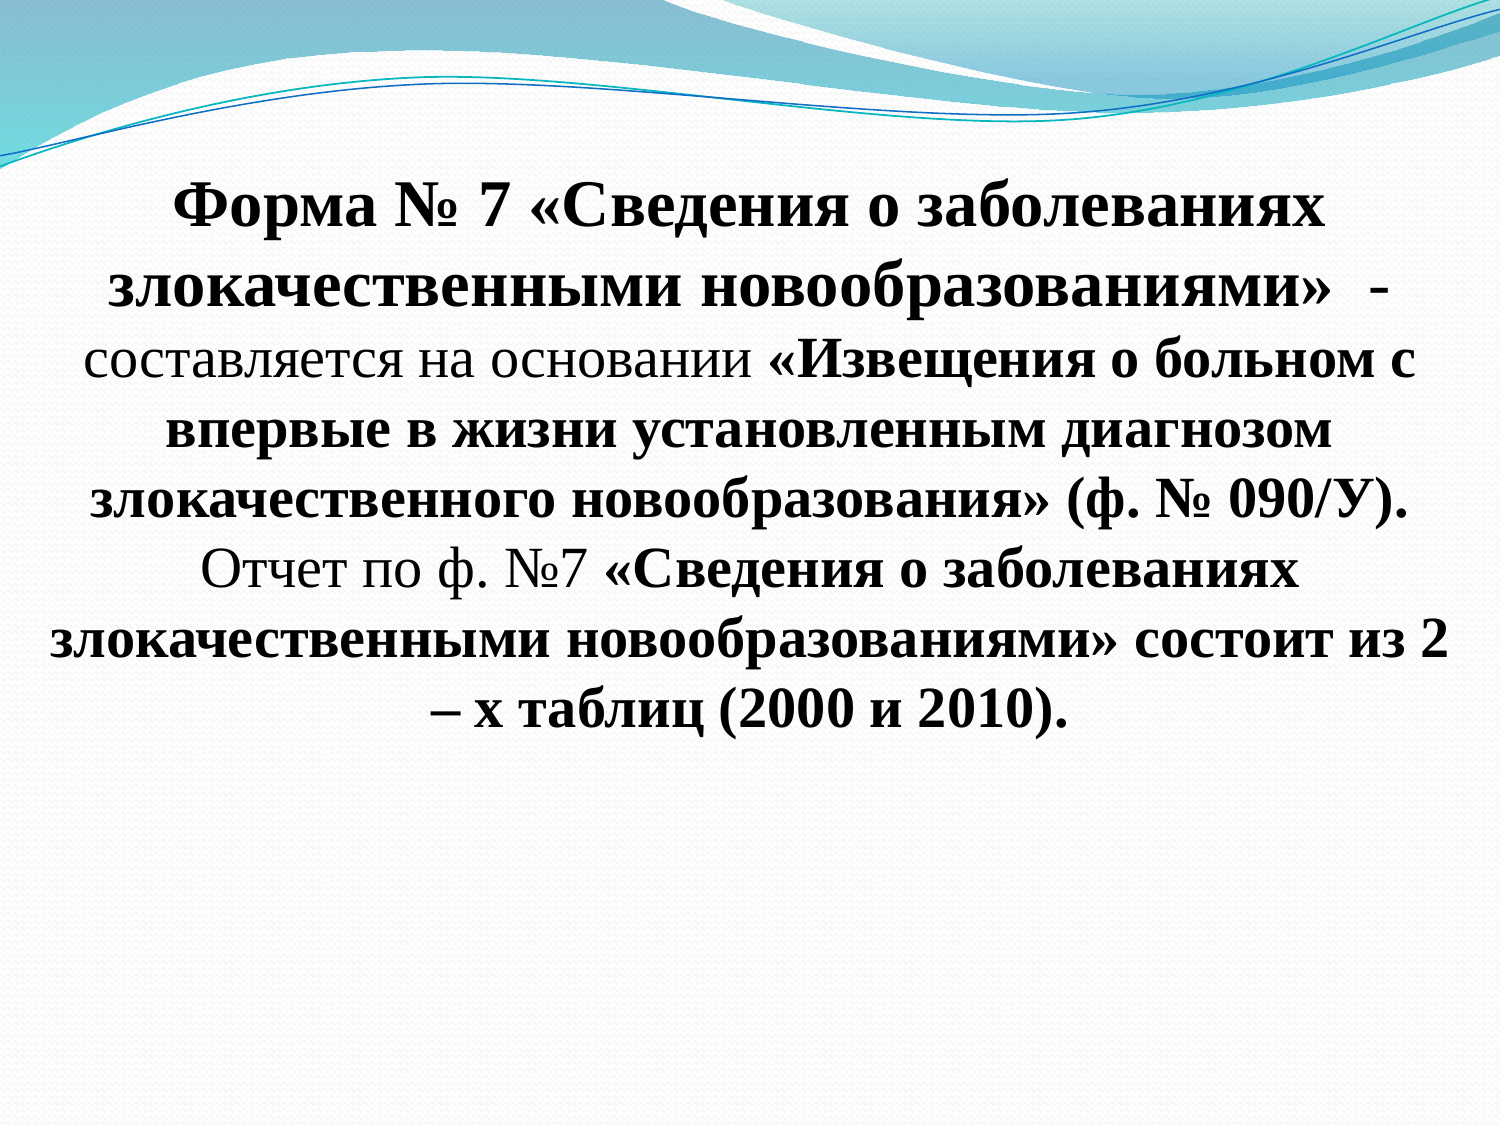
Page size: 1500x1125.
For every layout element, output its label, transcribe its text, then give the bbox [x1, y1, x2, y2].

text_box Форма № 7 «Сведения о заболеваниях злокачественными новообразованиями» - составляется на основании «Извещения о больном с впервые в жизни установленным диагнозом злокачественного новообразования» (ф. № 090/У). Отчет по ф. №7 «Сведения о заболеваниях злокачественными новообразованиями» состоит из 2 – х таблиц (2000 и 2010). [35, 152, 1465, 747]
